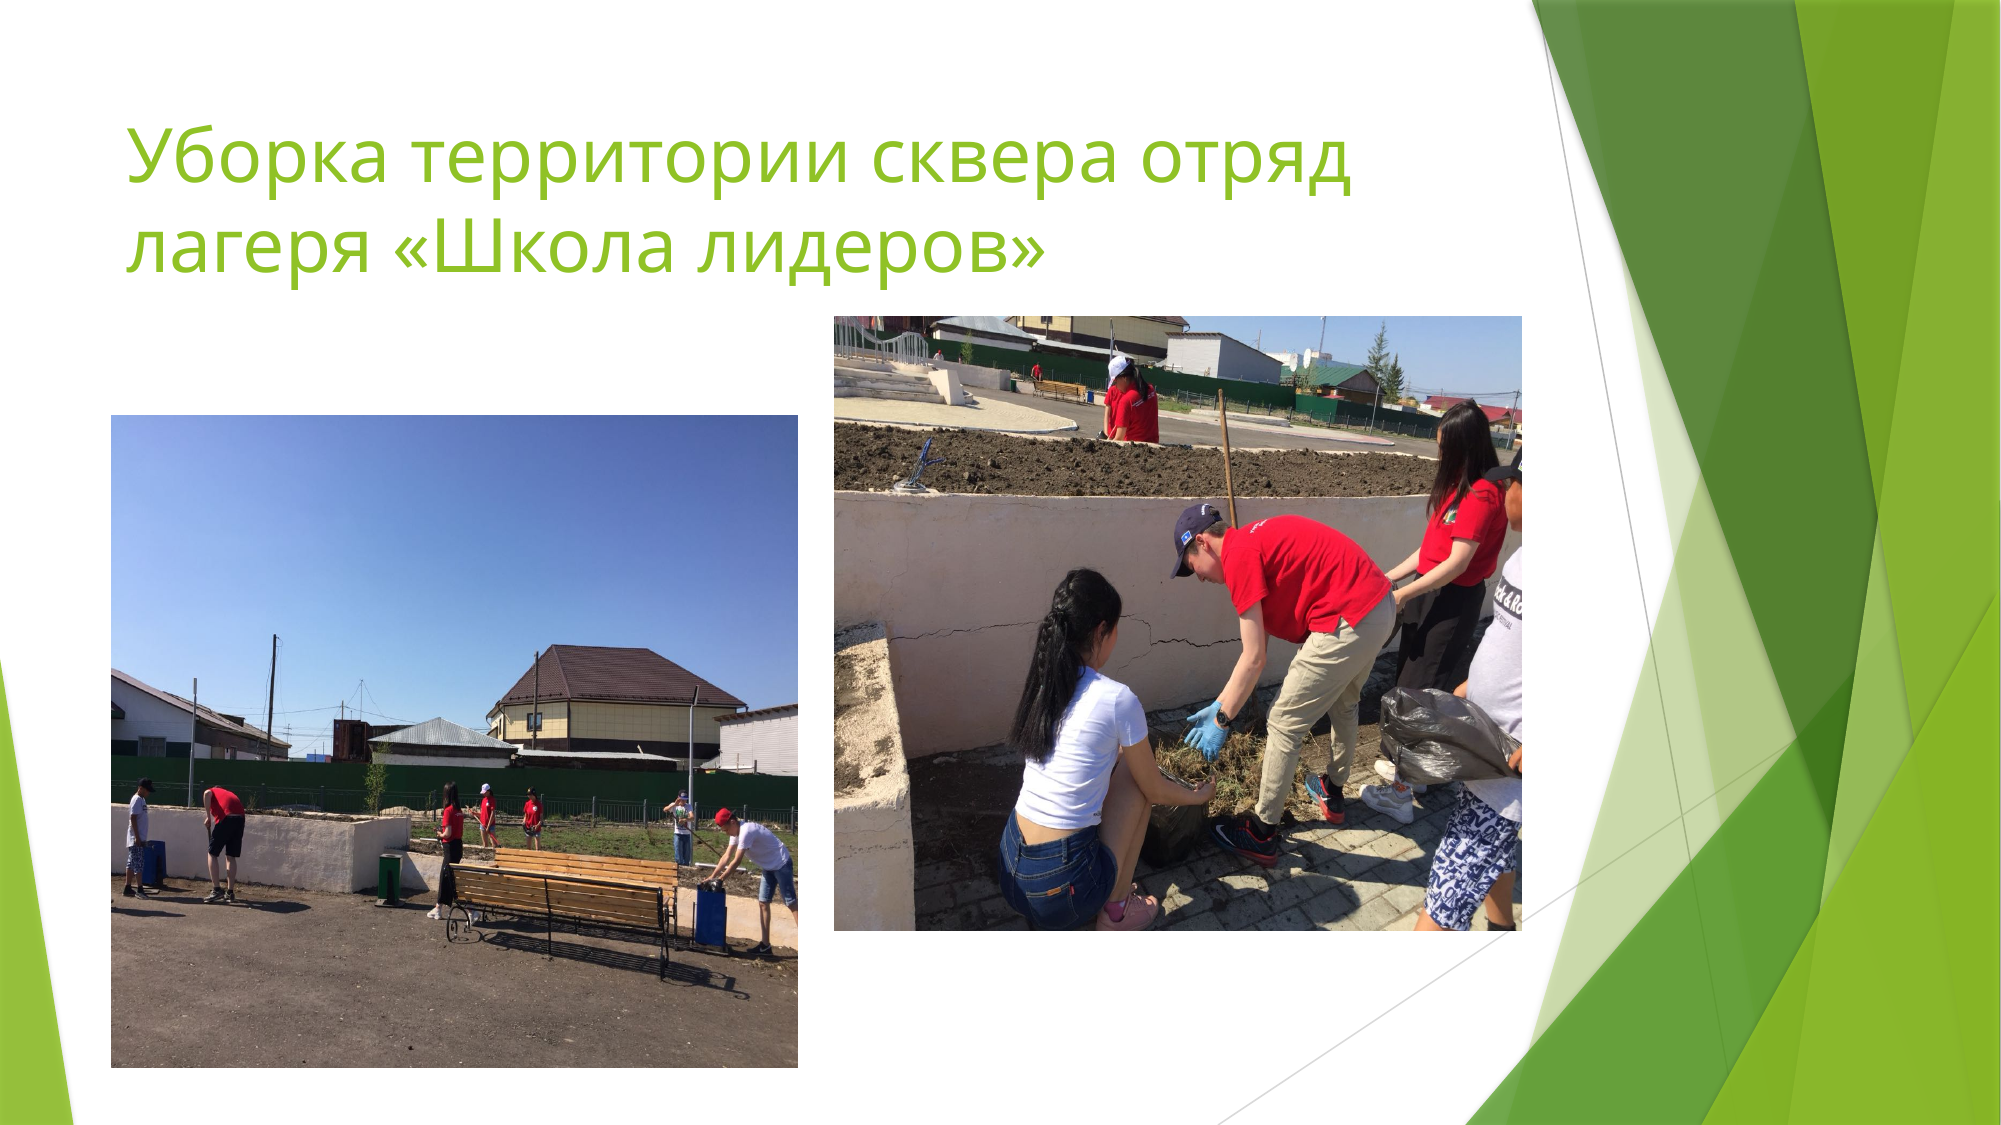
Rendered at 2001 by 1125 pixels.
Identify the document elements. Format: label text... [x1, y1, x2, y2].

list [834, 316, 1522, 931]
title Уборка территории сквера отряд лагеря «Школа лидеров» [111, 99, 1522, 317]
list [110, 414, 798, 1069]
